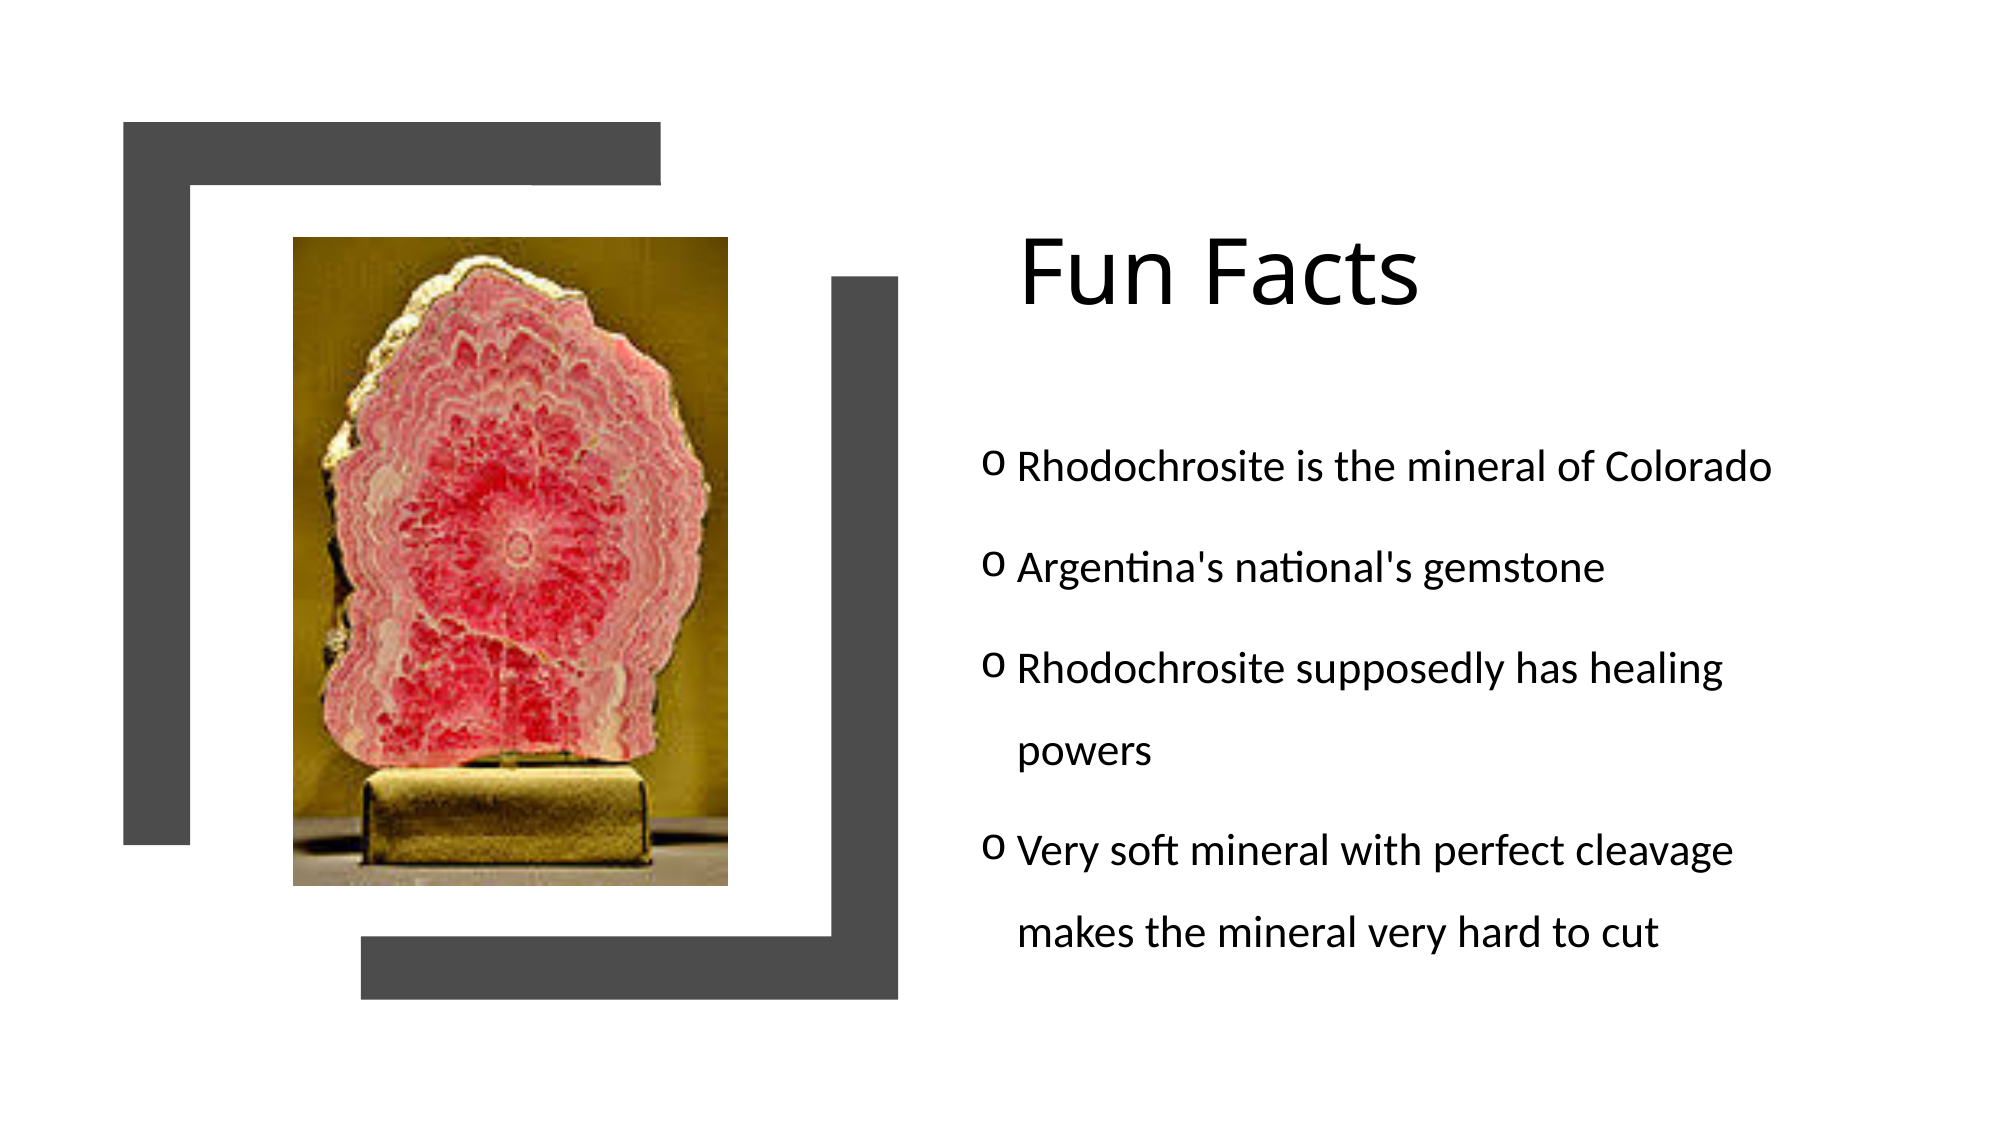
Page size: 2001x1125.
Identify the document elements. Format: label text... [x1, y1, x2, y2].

title Fun Facts [1002, 148, 1863, 402]
picture [293, 237, 728, 886]
list Rhodochrosite is the mineral of Colorado Argentina's national's gemstone Rhodochrosite supposedly has healing powers Very soft mineral with perfect cleavage makes the mineral very hard to cut [965, 401, 1849, 971]
text_box [123, 122, 661, 846]
text_box [360, 276, 899, 1000]
